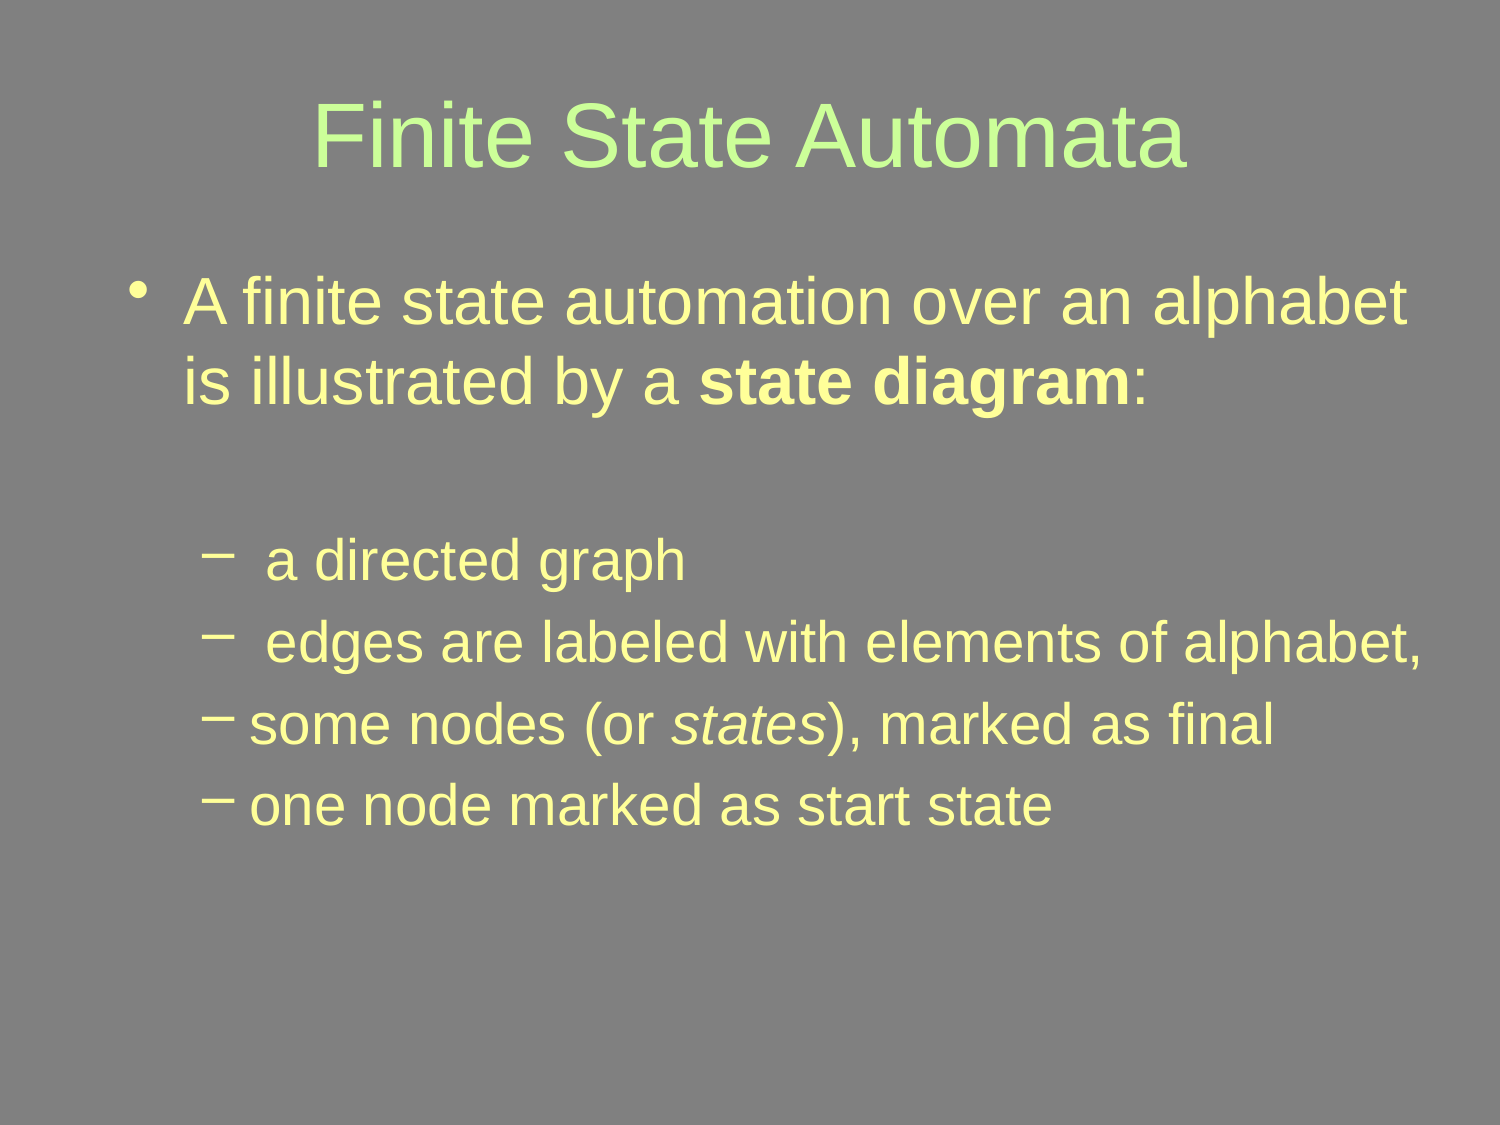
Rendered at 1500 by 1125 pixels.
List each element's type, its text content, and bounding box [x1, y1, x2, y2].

title Finite State Automata [112, 37, 1388, 226]
list A finite state automation over an alphabet is illustrated by a state diagram: a directed graph edges are labeled with elements of alphabet, some nodes (or states), marked as final one node marked as start state [112, 249, 1451, 1013]
